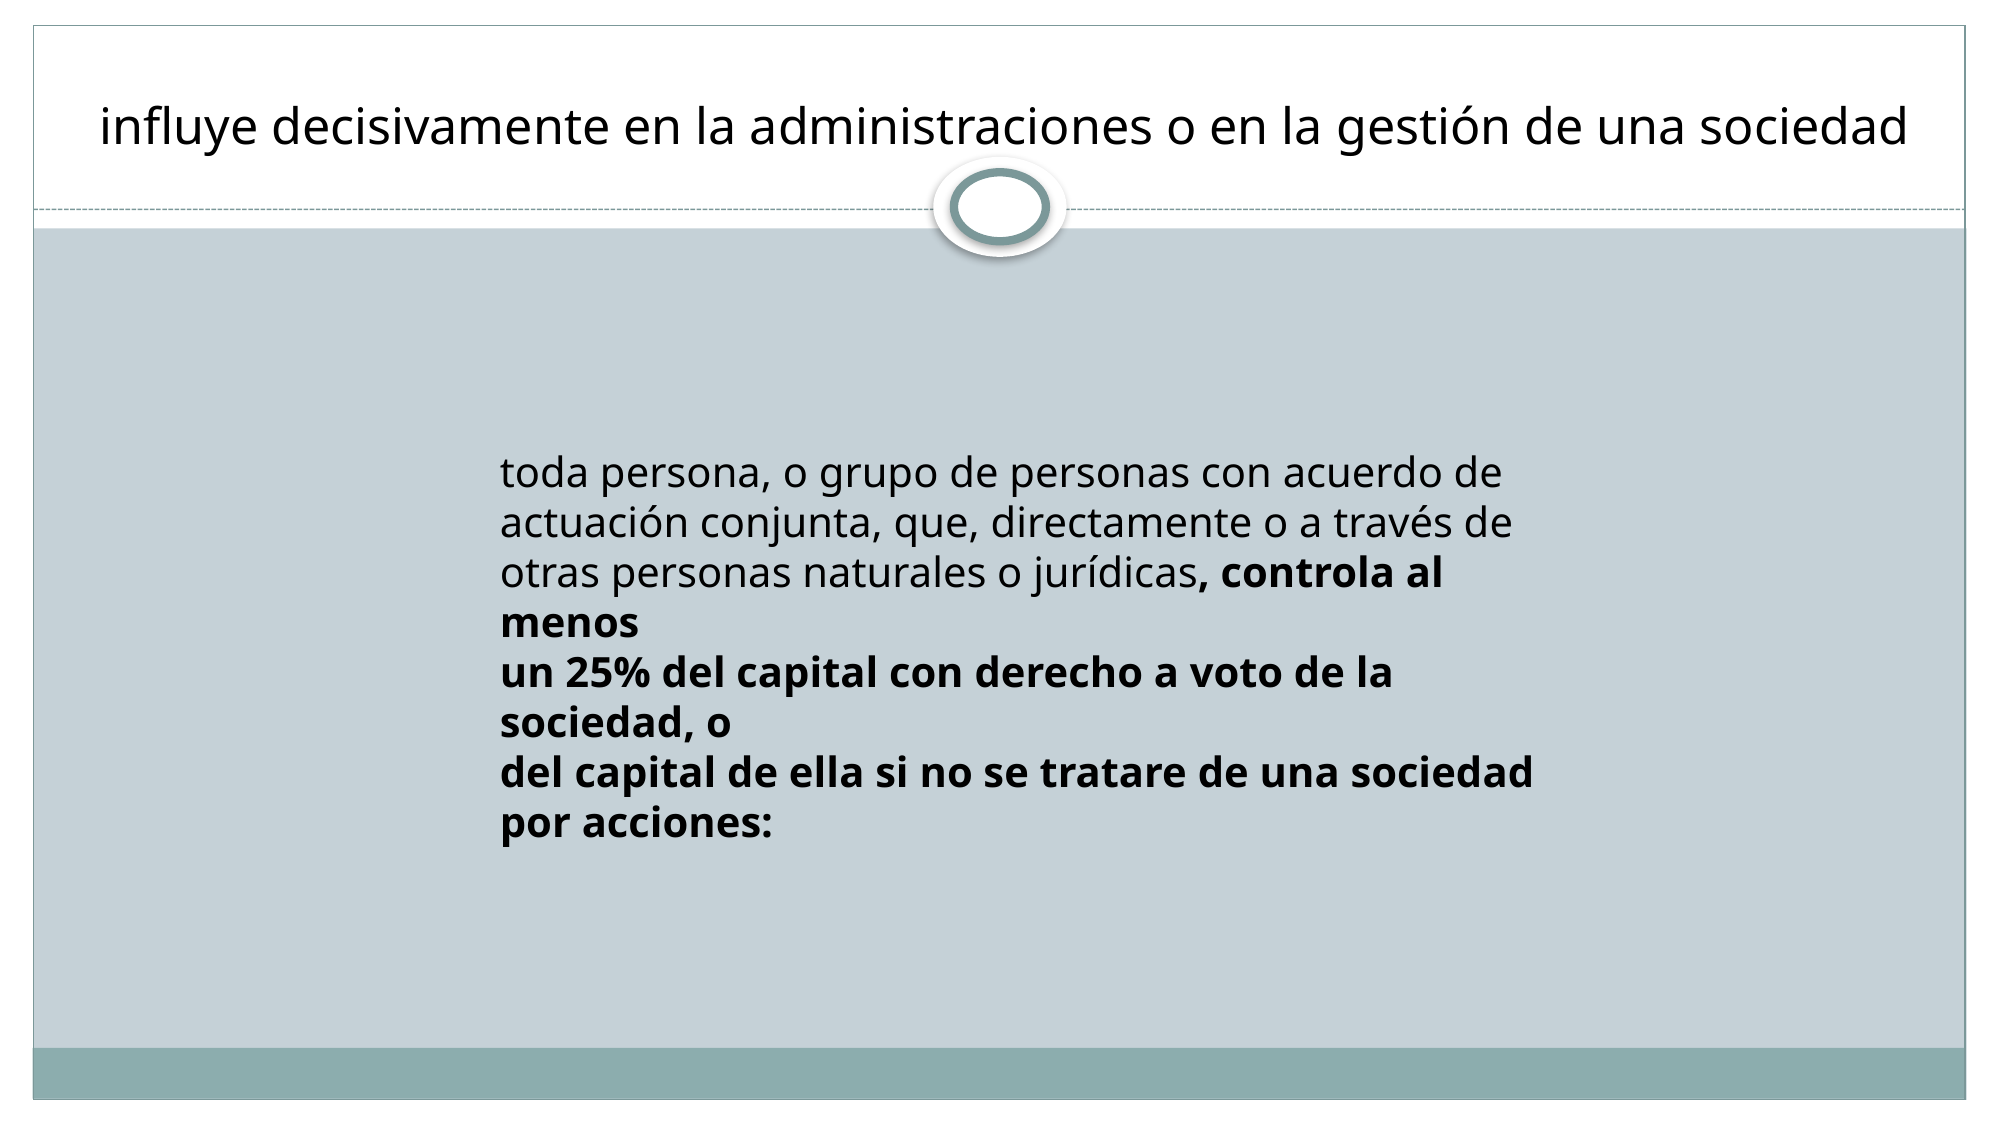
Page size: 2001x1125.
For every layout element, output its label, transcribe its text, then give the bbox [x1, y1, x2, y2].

list toda persona, o grupo de personas con acuerdo de actuación conjunta, que, directamente o a través de otras personas naturales o jurídicas, controla al menos un 25% del capital con derecho a voto de la sociedad, o del capital de ella si no se tratare de una sociedad por acciones: [424, 337, 1574, 983]
title influye decisivamente en la administraciones o en la gestión de una sociedad [66, 37, 1933, 162]
